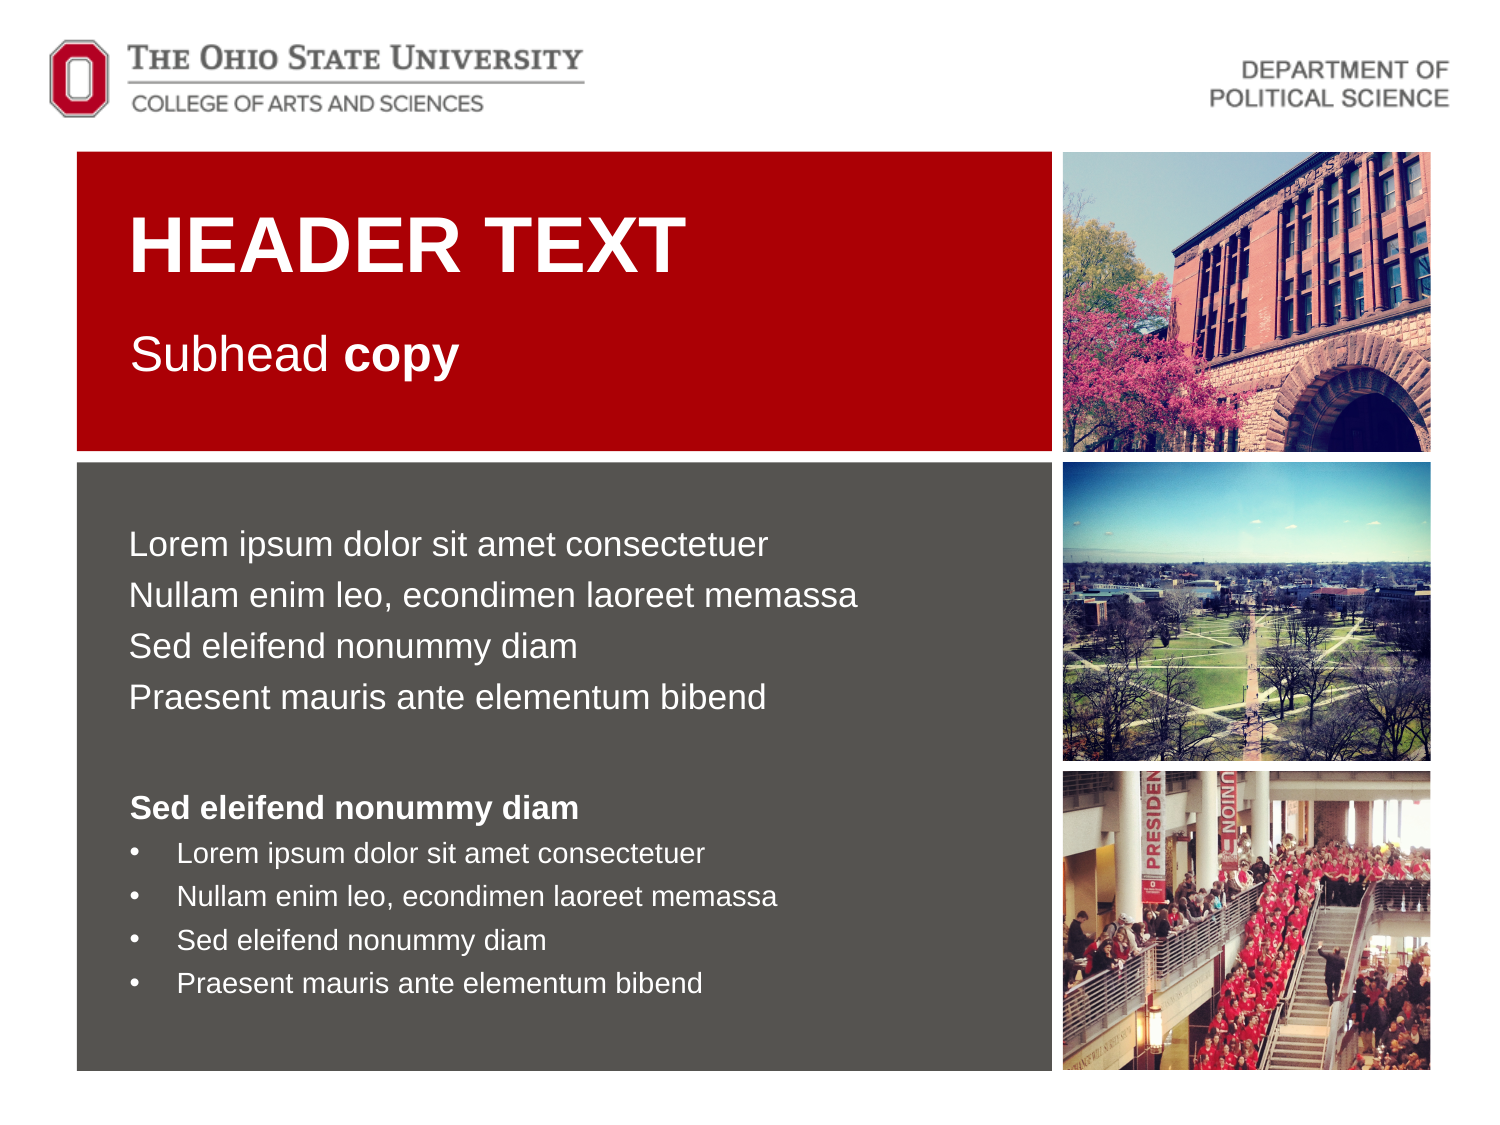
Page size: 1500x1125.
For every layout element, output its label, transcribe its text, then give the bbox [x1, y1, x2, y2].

text_box Lorem ipsum dolor sit amet consectetuer Nullam enim leo, econdimen laoreet memassa Sed eleifend nonummy diam Praesent mauris ante elementum bibend [76, 469, 1051, 769]
picture [0, 0, 1500, 1125]
text_box Subhead copy [77, 314, 1052, 389]
text_box HEADER TEXT [76, 165, 1051, 316]
text_box Sed eleifend nonummy diam Lorem ipsum dolor sit amet consectetuer Nullam enim leo, econdimen laoreet memassa Sed eleifend nonummy diam Praesent mauris ante elementum bibend [77, 742, 1052, 1043]
